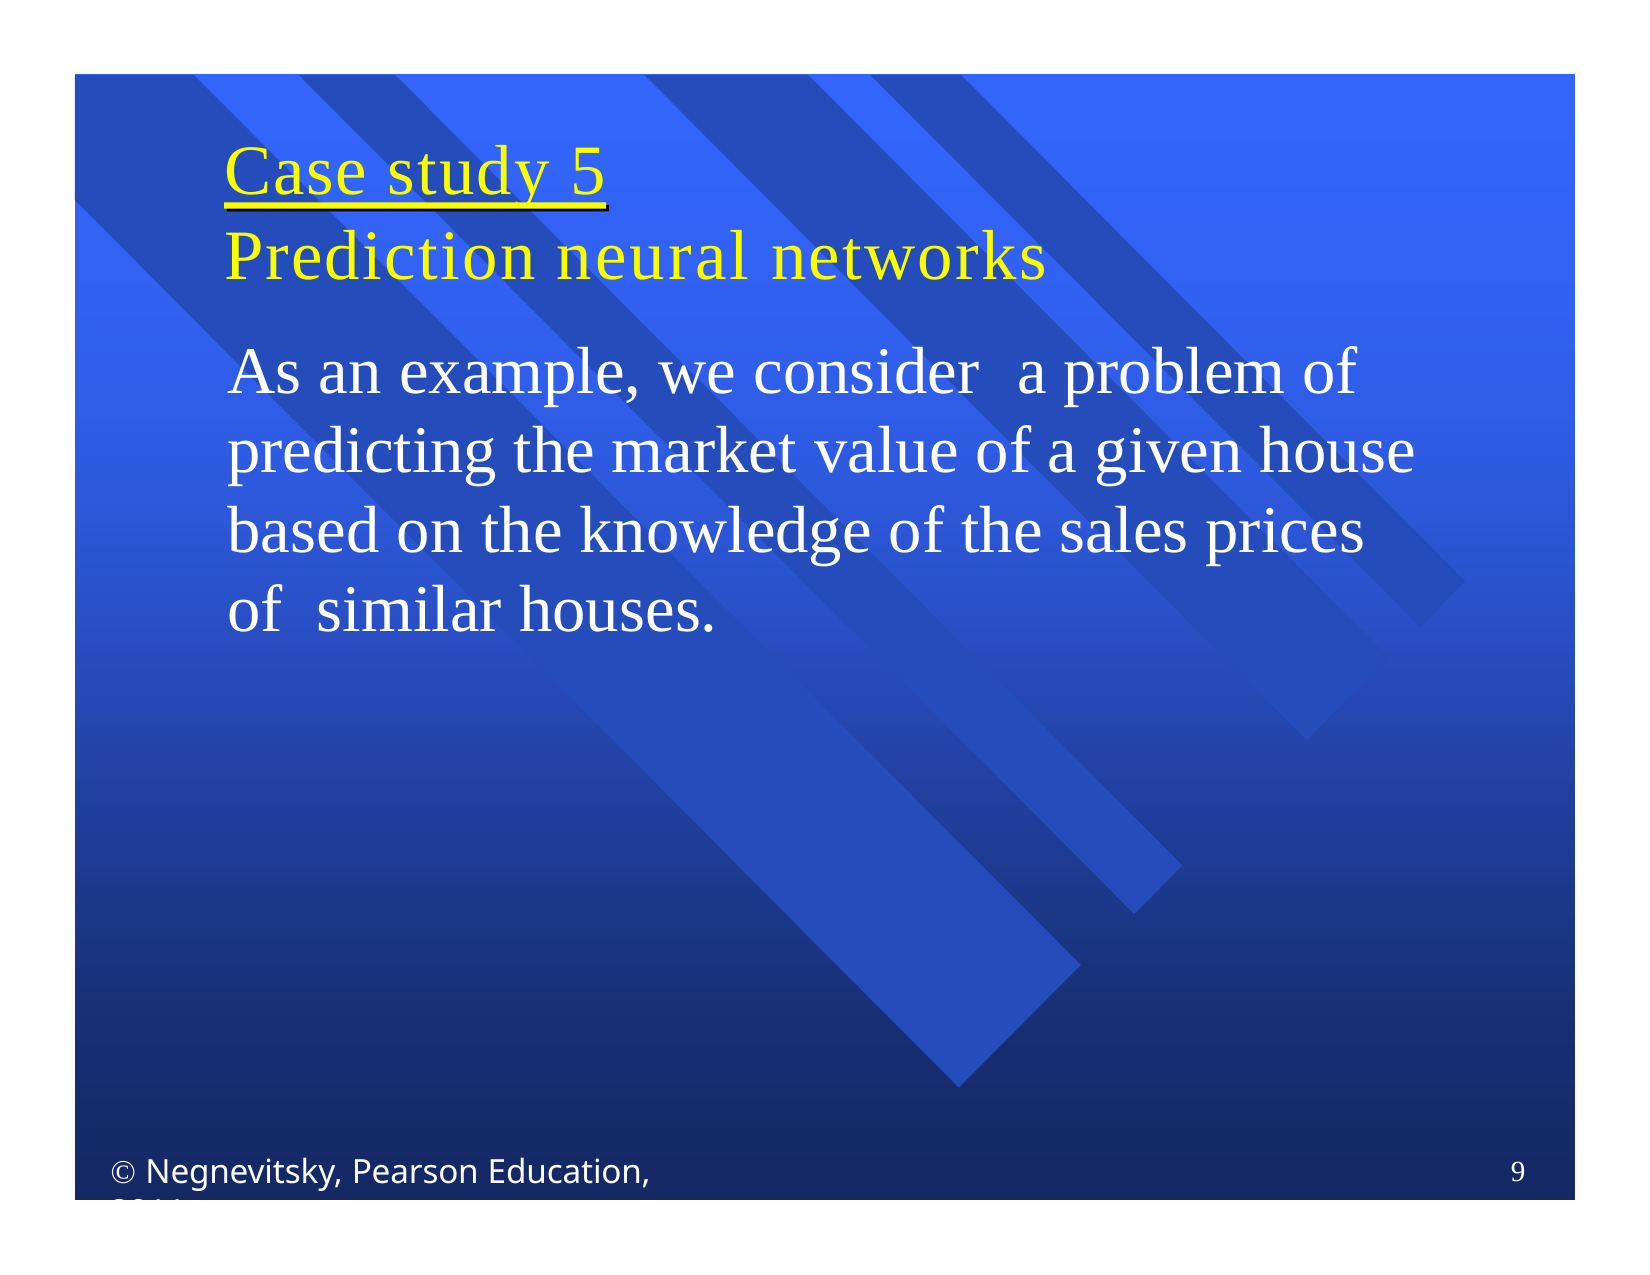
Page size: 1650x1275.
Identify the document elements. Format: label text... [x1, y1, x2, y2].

text_box Prediction neural networks As an example, we consider a problem of predicting the market value of a given house based on the knowledge of the sales prices of similar houses. [222, 167, 1438, 647]
slide_number 9 [1504, 1152, 1547, 1275]
title Case study 5 [222, 121, 609, 167]
footer  Negnevitsky, Pearson Education, 2011 [108, 1147, 722, 1275]
picture [75, 74, 1575, 1200]
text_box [223, 201, 610, 212]
